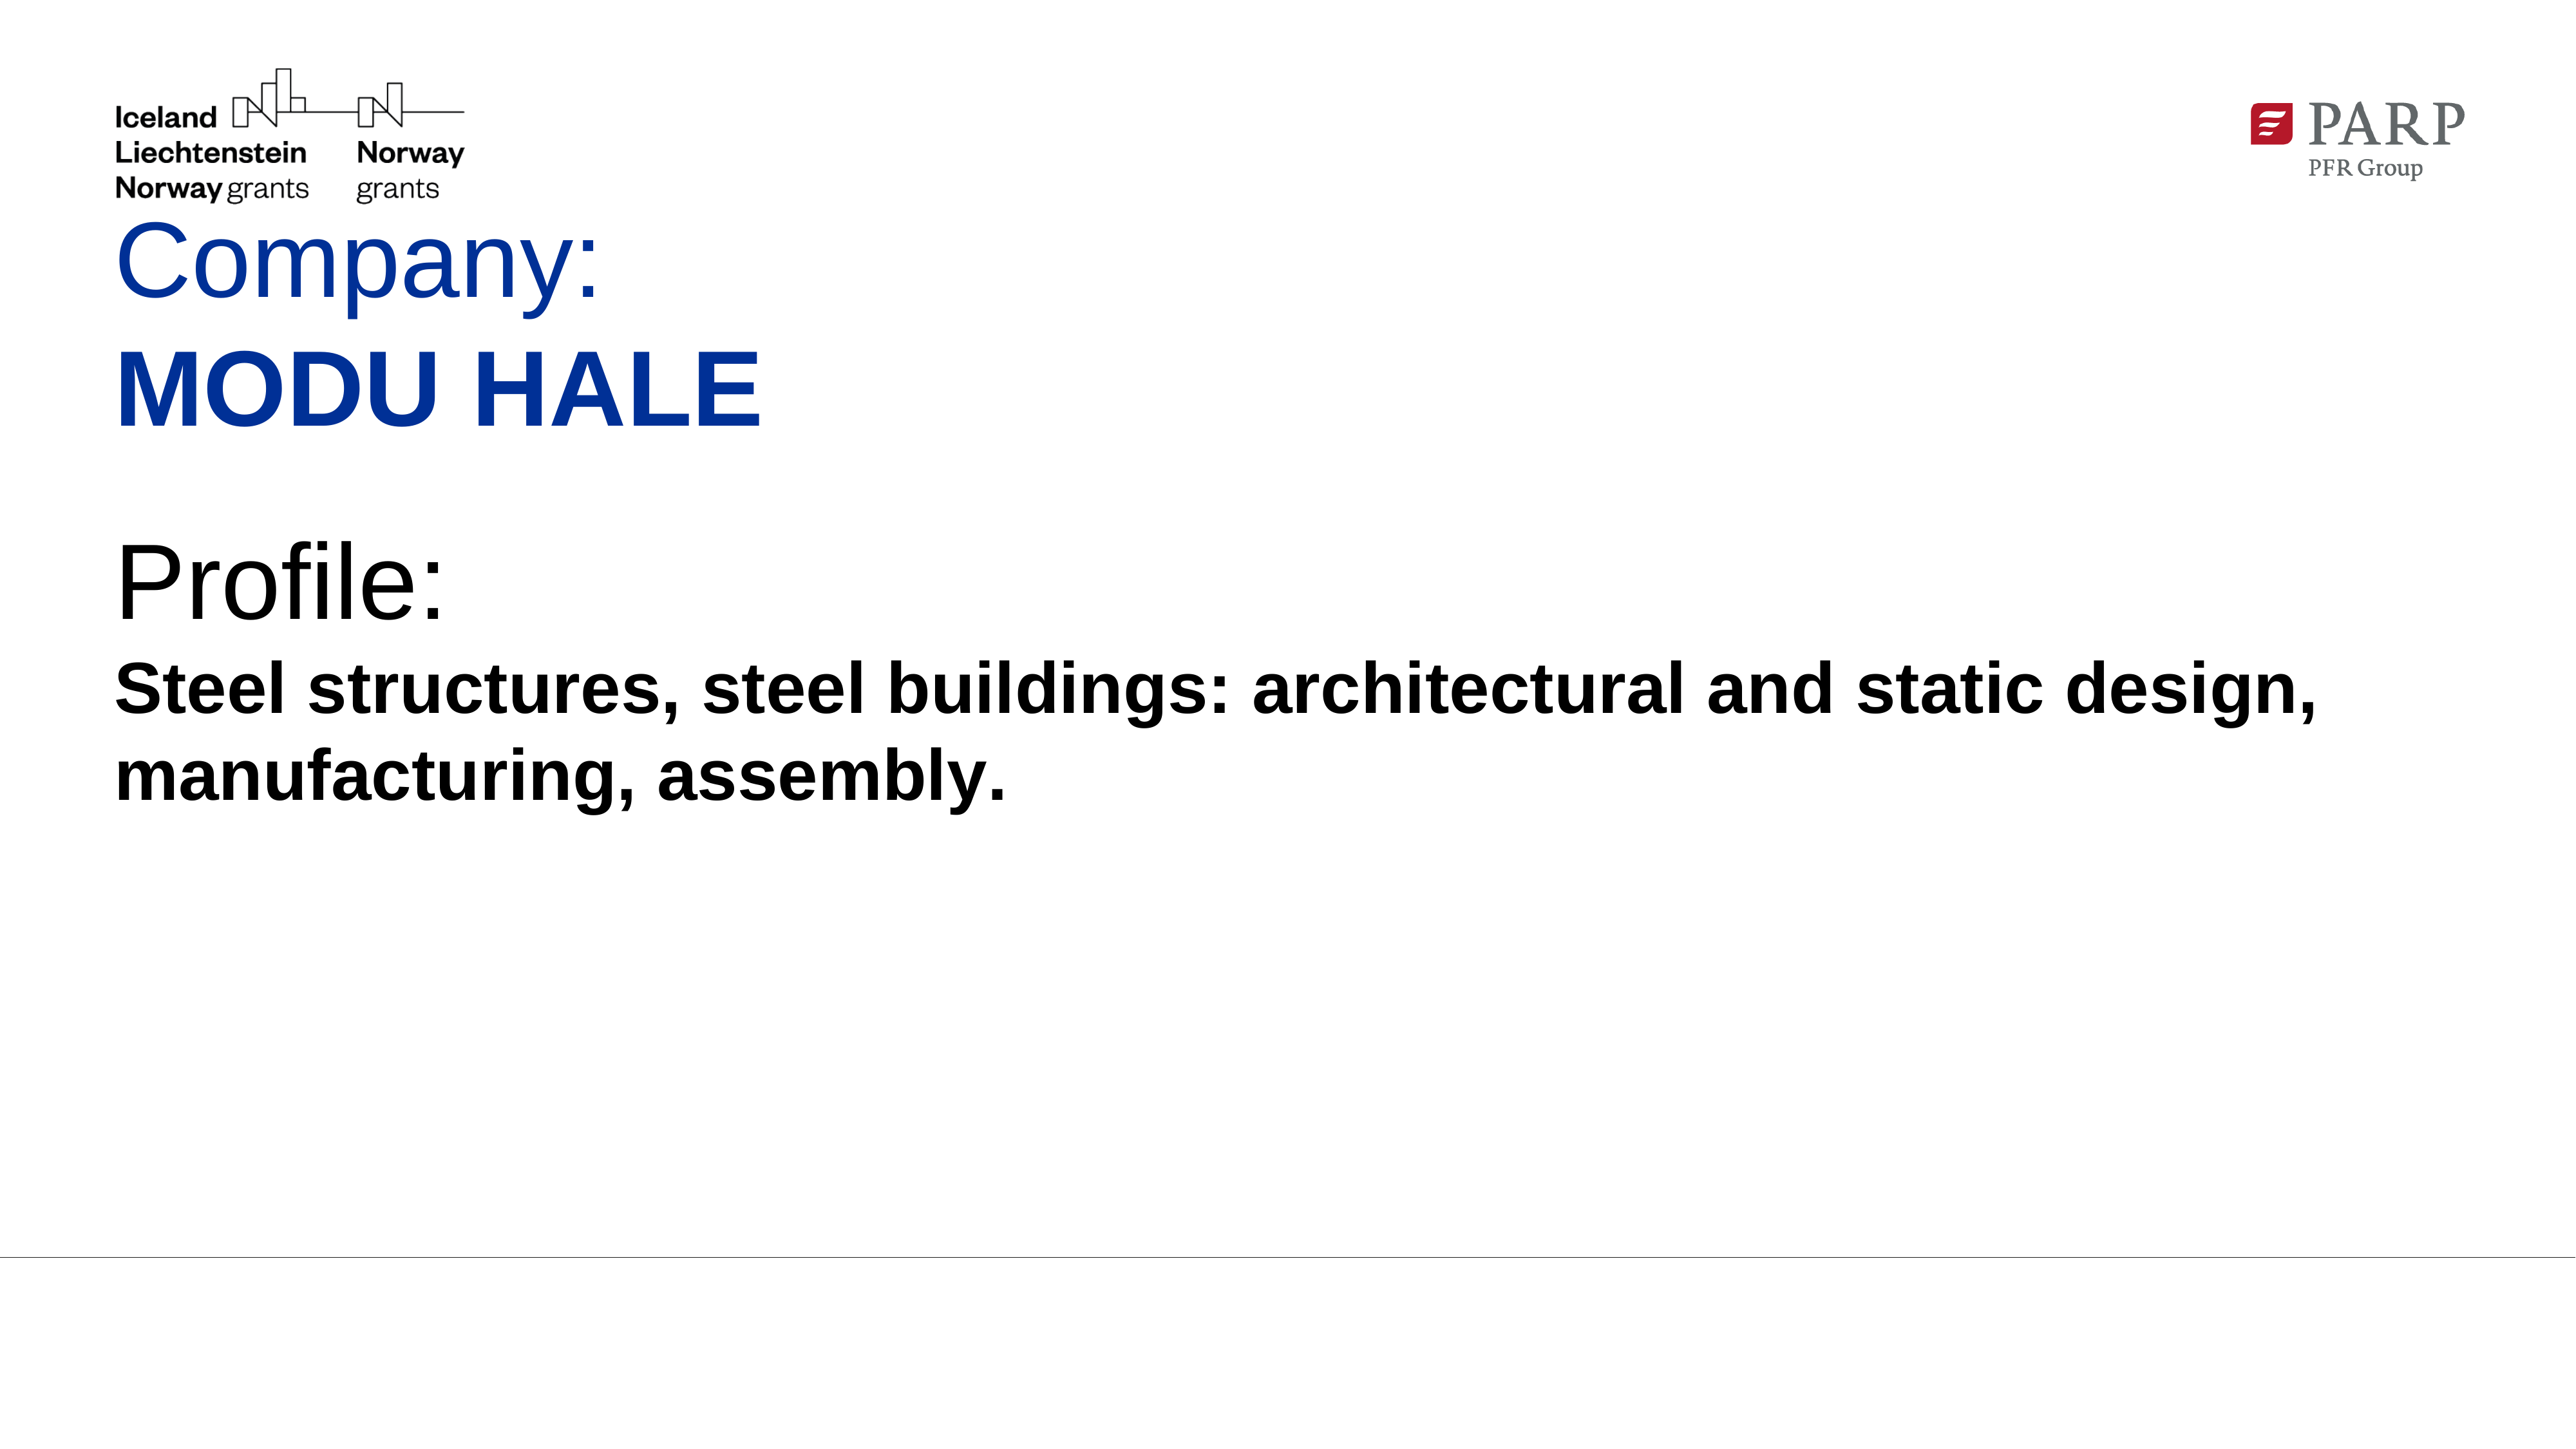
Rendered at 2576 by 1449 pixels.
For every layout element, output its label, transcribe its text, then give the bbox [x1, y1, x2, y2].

picture [2208, 58, 2507, 223]
title Company: MODU HALE Profile: Steel structures, steel buildings: architectural and static design, manufacturing, assembly. [114, 190, 2414, 1023]
picture [117, 68, 465, 190]
